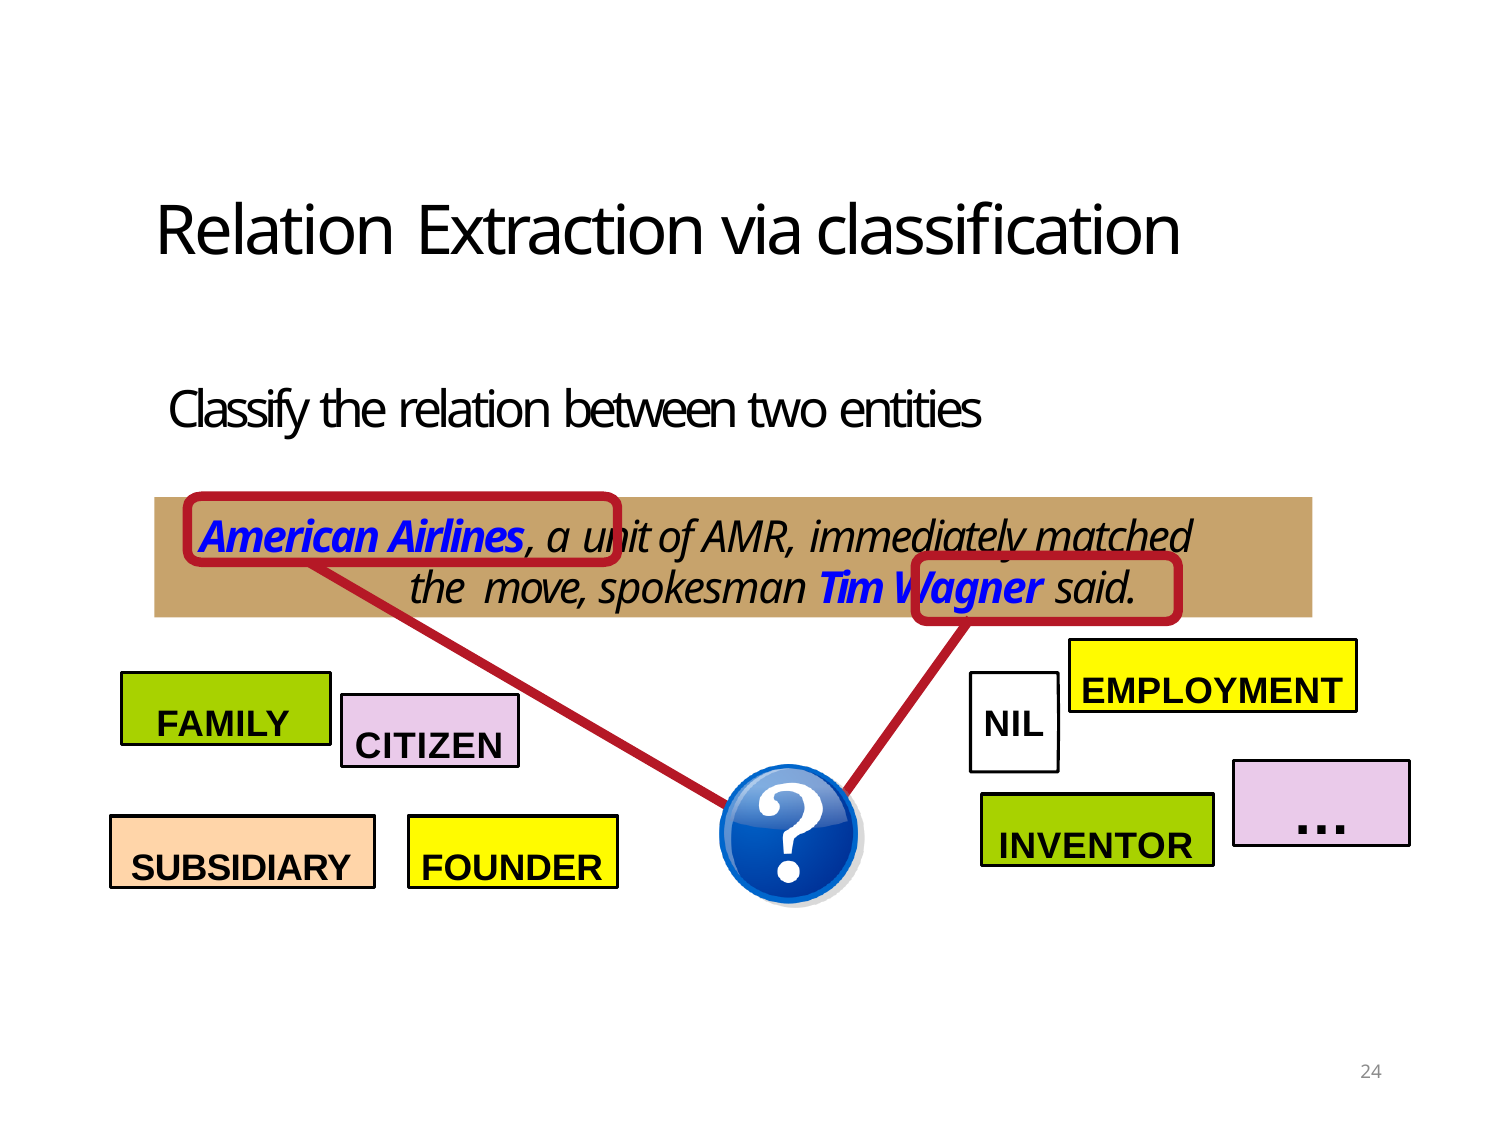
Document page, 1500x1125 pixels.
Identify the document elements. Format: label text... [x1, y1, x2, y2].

text_box Classify the relation between two entities American Airlines, a unit of AMR, immediately matched the move, spokesman Tim Wagner said. [165, 374, 1500, 613]
slide_number 24 [1059, 1042, 1397, 1103]
text_box NIL [981, 698, 1048, 745]
text_box [970, 672, 1059, 772]
title Relation Extraction via classification [152, 131, 1487, 322]
text_box EMPLOYMENT [1069, 639, 1357, 712]
text_box [187, 496, 618, 563]
text_box FAMILY [121, 672, 331, 745]
text_box [1176, 613, 1313, 618]
text_box … [1233, 760, 1410, 846]
text_box CITIZEN [341, 694, 519, 767]
text_box [716, 760, 867, 911]
text_box INVENTOR [981, 793, 1214, 866]
text_box FOUNDER [408, 815, 618, 888]
text_box SUBSIDIARY [110, 815, 375, 888]
text_box [398, 613, 917, 618]
text_box [915, 555, 1179, 622]
text_box [154, 497, 402, 618]
